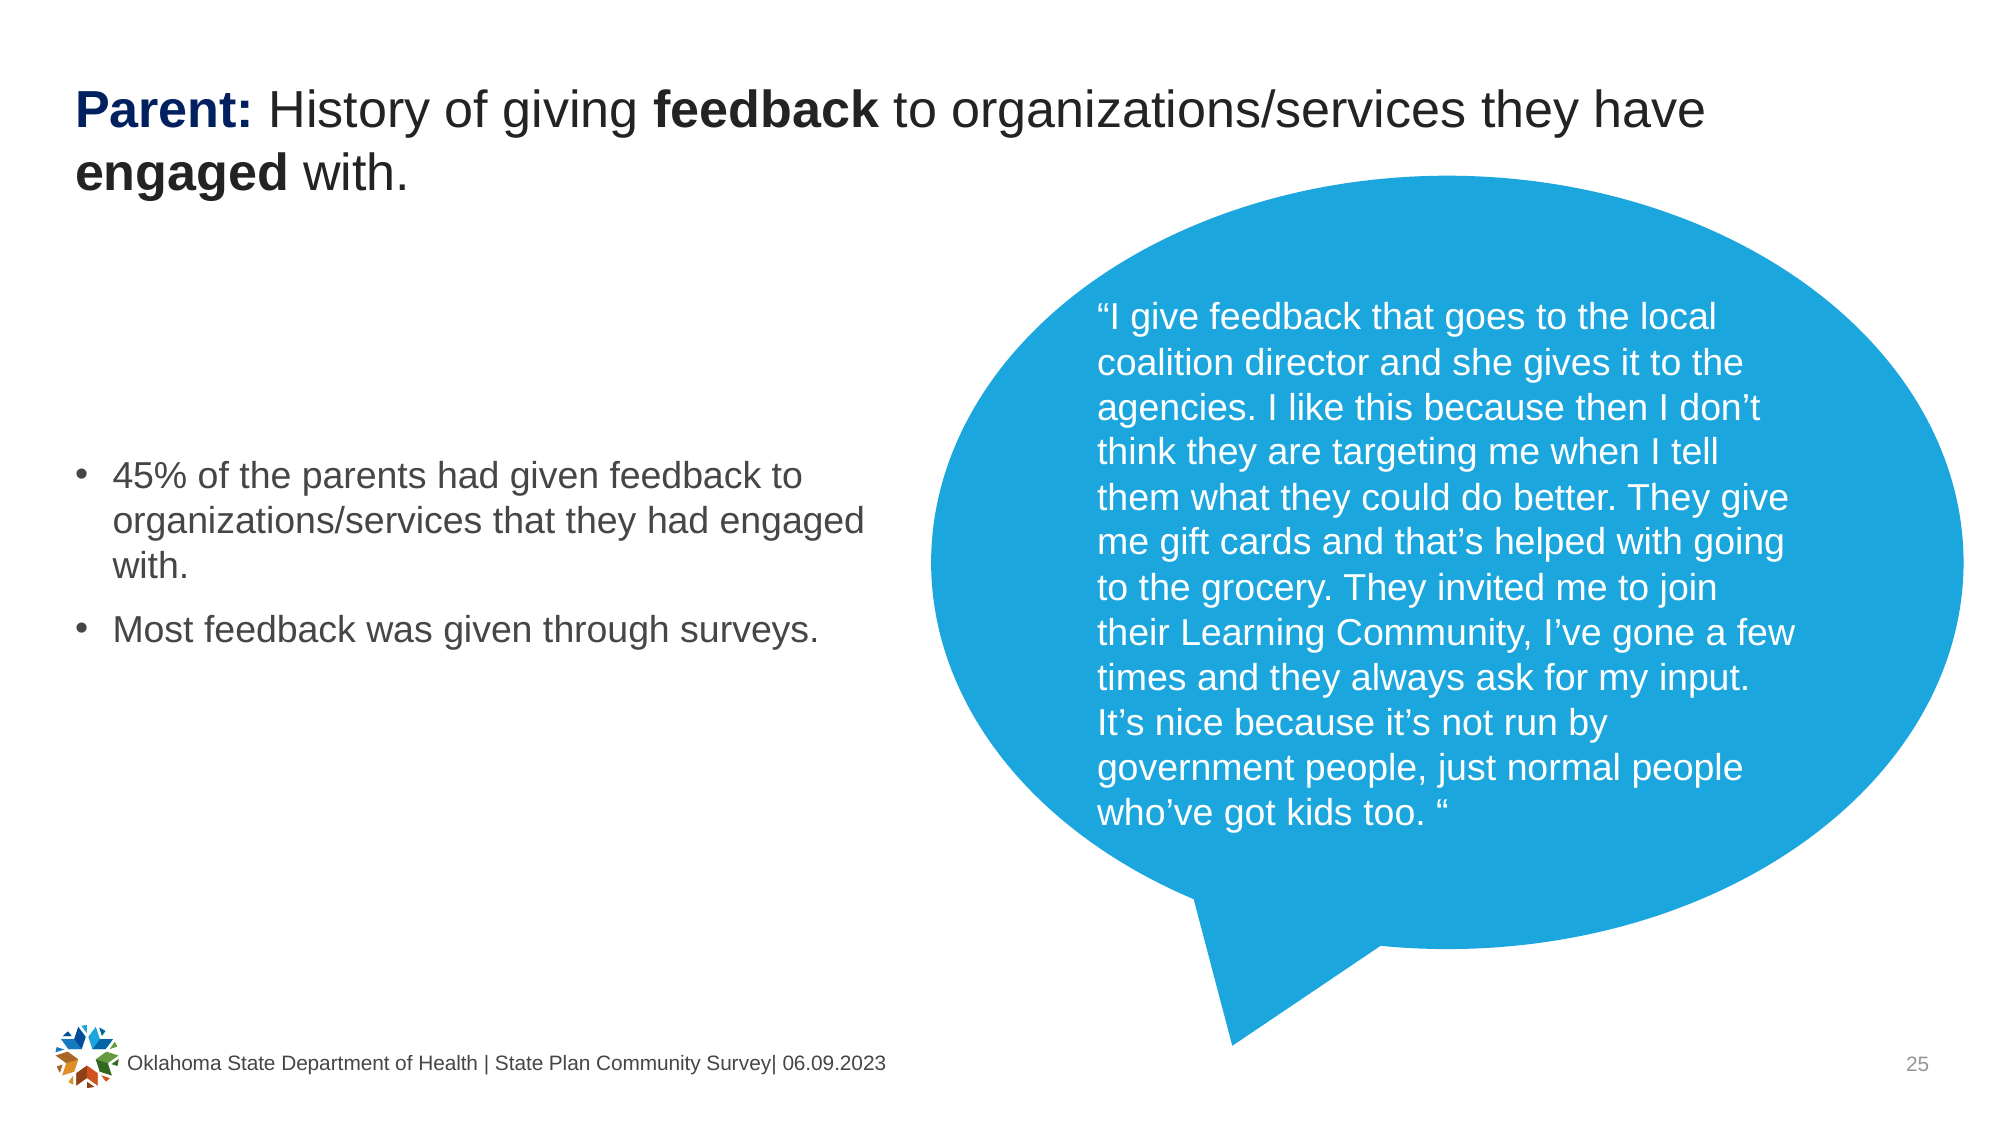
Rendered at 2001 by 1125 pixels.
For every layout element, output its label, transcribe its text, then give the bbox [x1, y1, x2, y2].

text_box “I give feedback that goes to the local coalition director and she gives it to the agencies. I like this because then I don’t think they are targeting me when I tell them what they could do better. They give me gift cards and that’s helped with going to the grocery. They invited me to join their Learning Community, I’ve gone a few times and they always ask for my input. It’s nice because it’s not run by government people, just normal people who’ve got kids too. “ [930, 174, 1965, 1048]
list 45% of the parents had given feedback to organizations/services that they had engaged with. Most feedback was given through surveys. [75, 443, 900, 1125]
footer Oklahoma State Department of Health | State Plan Community Survey| 06.09.2023 [127, 1045, 1463, 1078]
title Parent: History of giving feedback to organizations/services they have engaged with. [75, 68, 1945, 206]
picture [55, 1025, 75, 1088]
slide_number 25 [1494, 1046, 1945, 1079]
